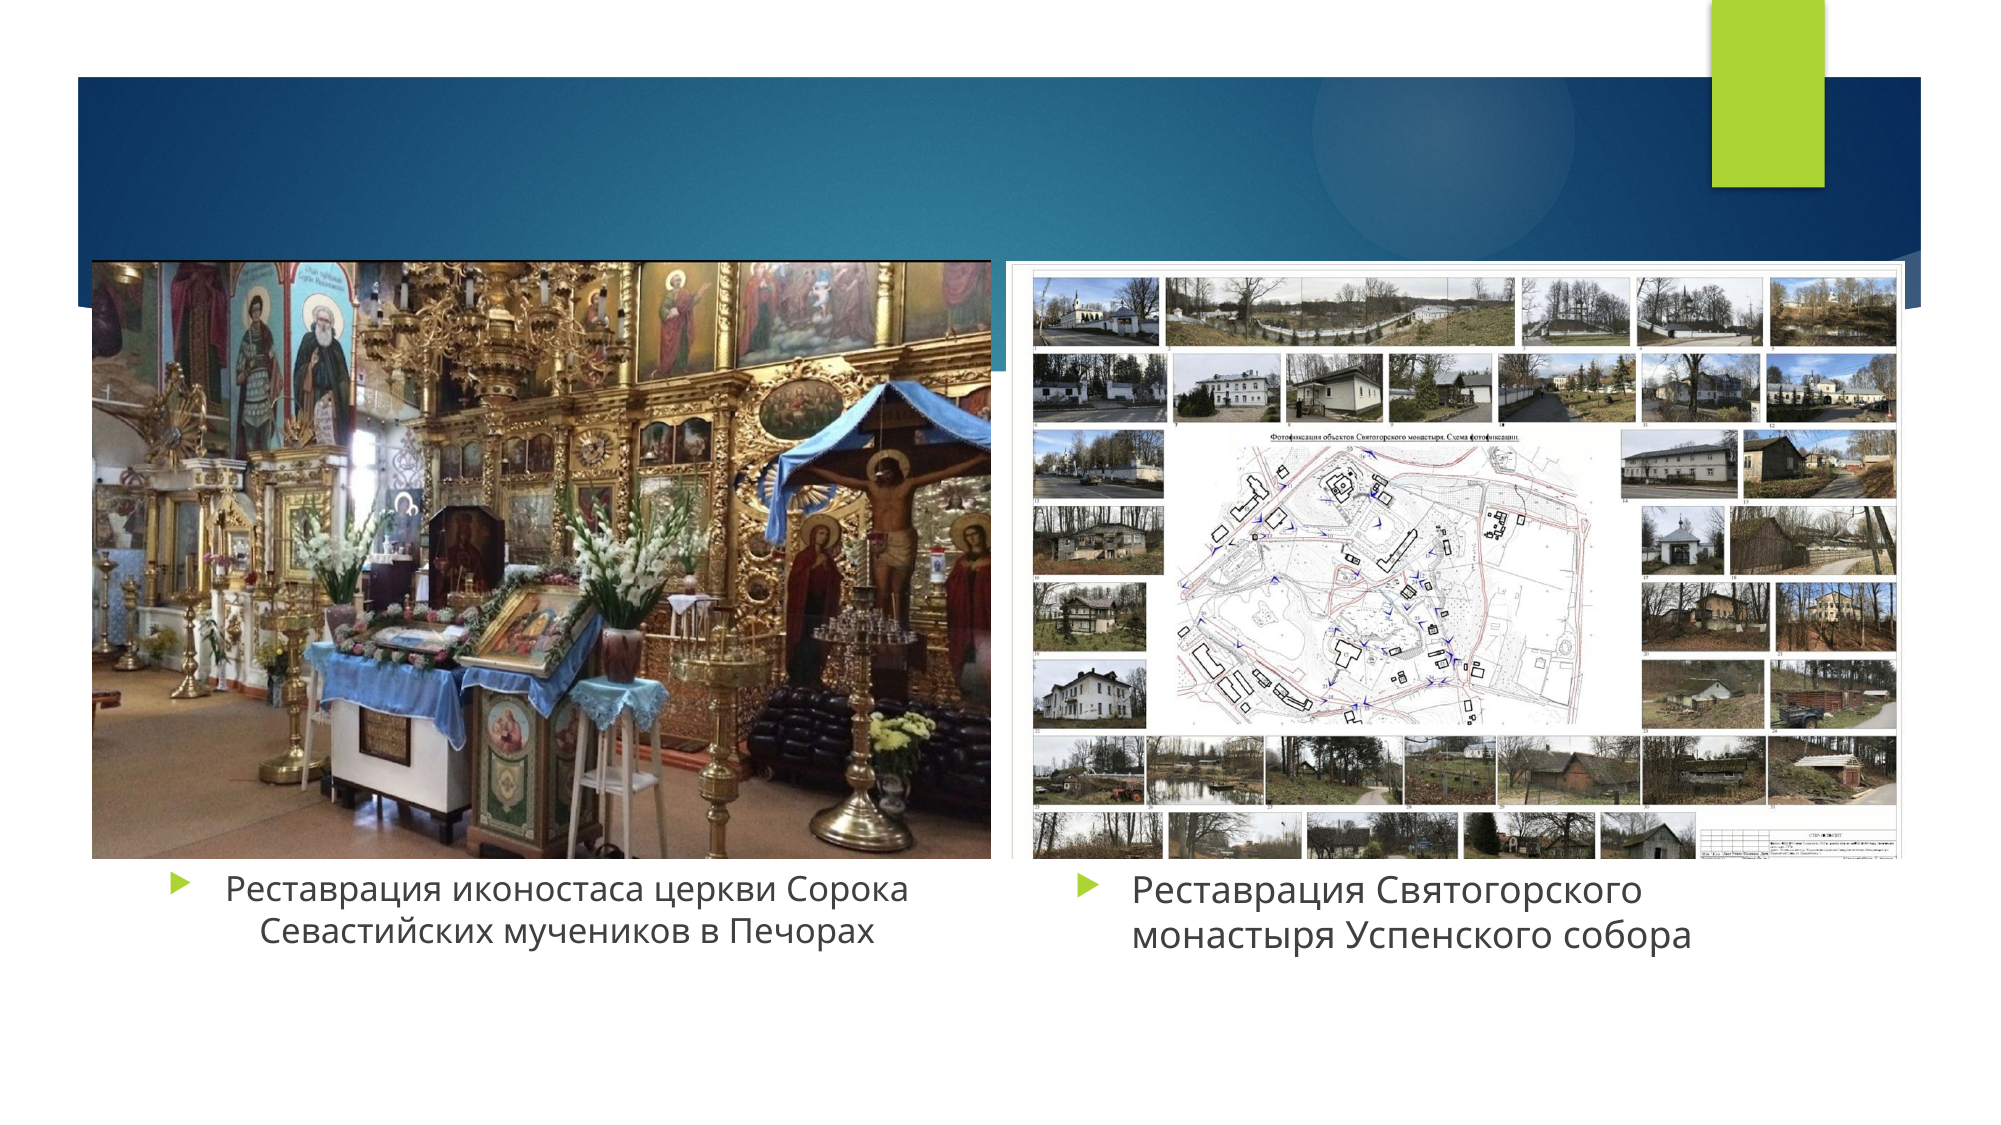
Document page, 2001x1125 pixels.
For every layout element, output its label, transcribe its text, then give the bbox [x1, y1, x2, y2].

list Реставрация Святогорского монастыря Успенского собора [1060, 869, 1852, 1023]
picture [1006, 261, 1906, 860]
list Реставрация иконостаса церкви Сорока Севастийских мучеников в Печорах [145, 868, 937, 993]
picture [91, 260, 991, 860]
